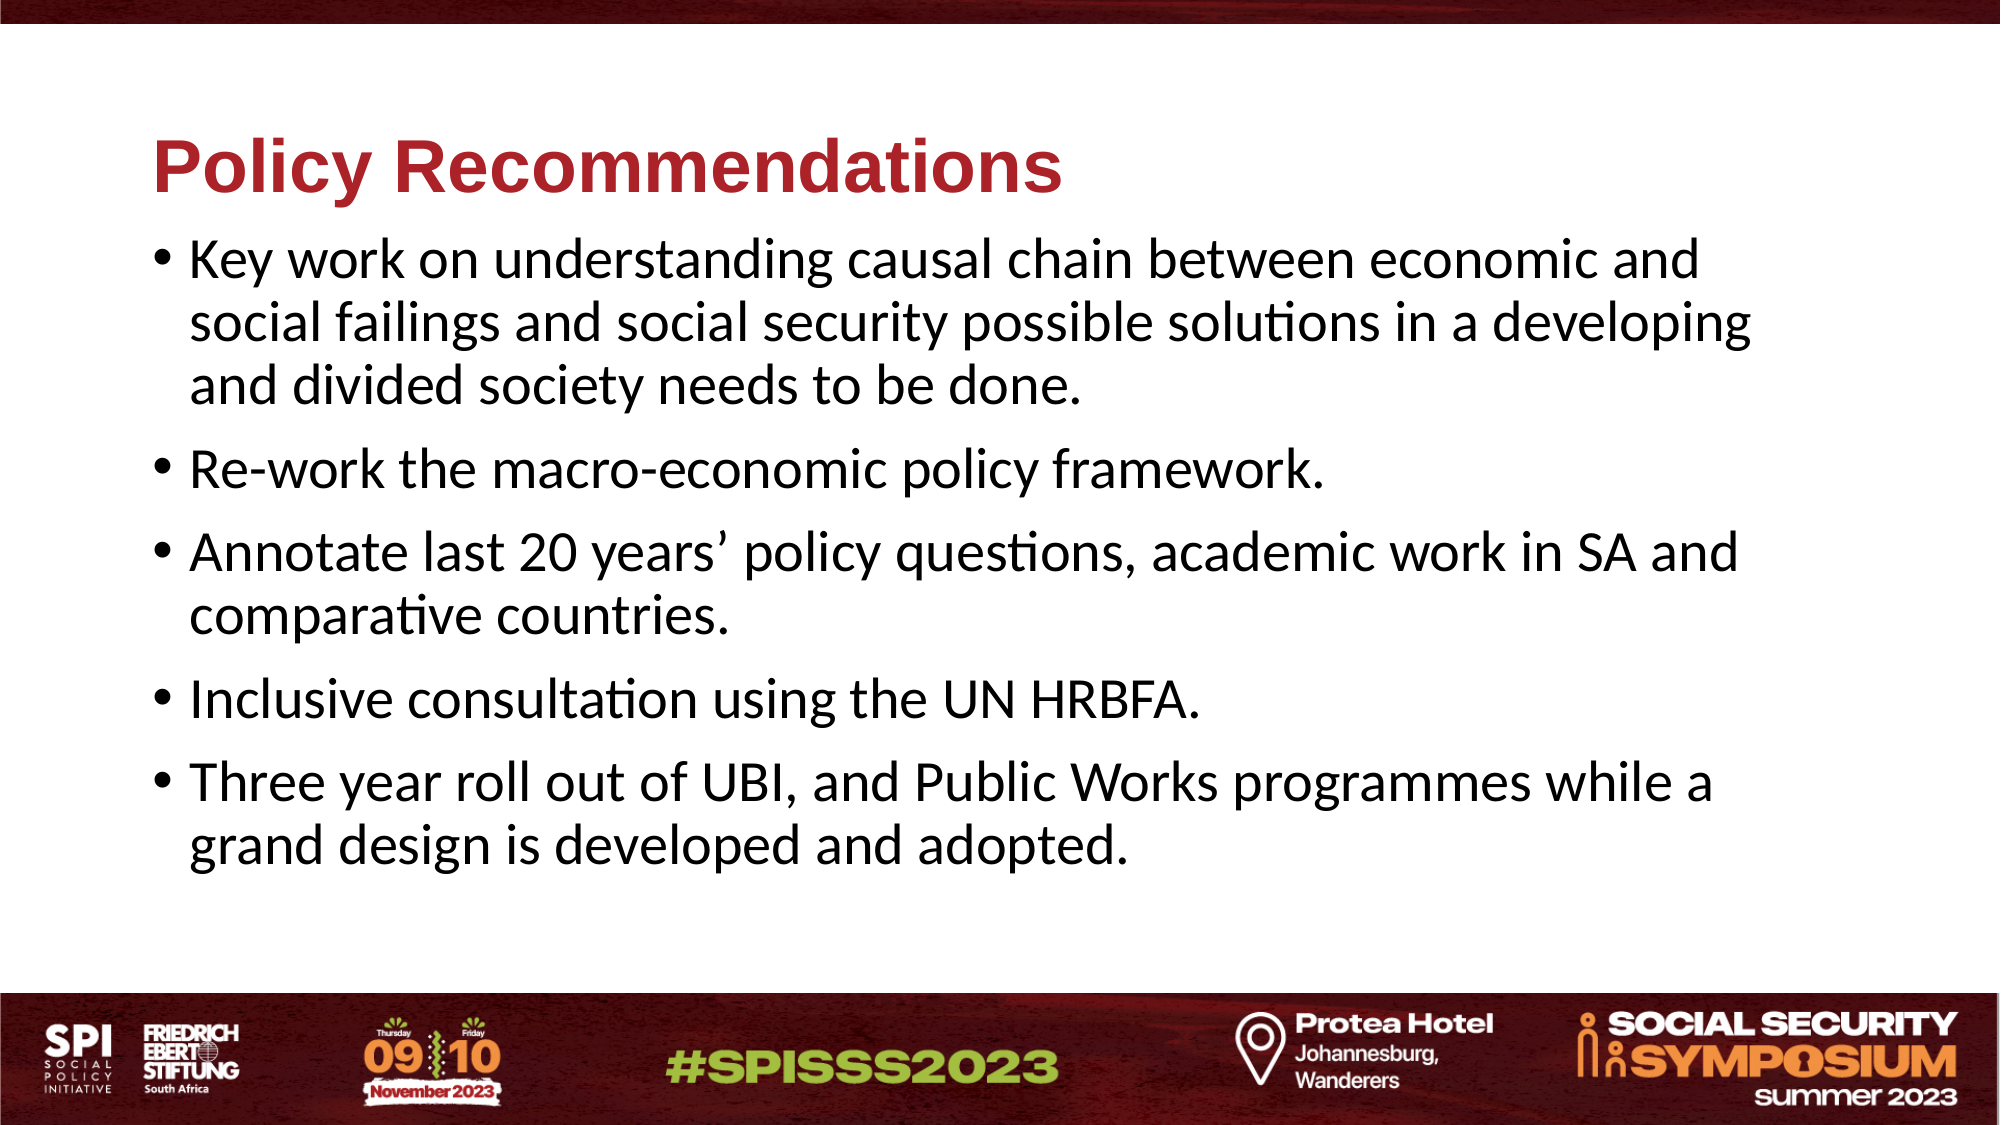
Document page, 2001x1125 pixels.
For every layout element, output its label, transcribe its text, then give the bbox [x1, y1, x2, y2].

list Key work on understanding causal chain between economic and social failings and social security possible solutions in a developing and divided society needs to be done. Re-work the macro-economic policy framework. Annotate last 20 years’ policy questions, academic work in SA and comparative countries. Inclusive consultation using the UN HRBFA. Three year roll out of UBI, and Public Works programmes while a grand design is developed and adopted. [137, 220, 1863, 1014]
picture [0, 993, 2000, 1125]
picture [0, 0, 2000, 24]
title Policy Recommendations [137, 59, 1863, 220]
